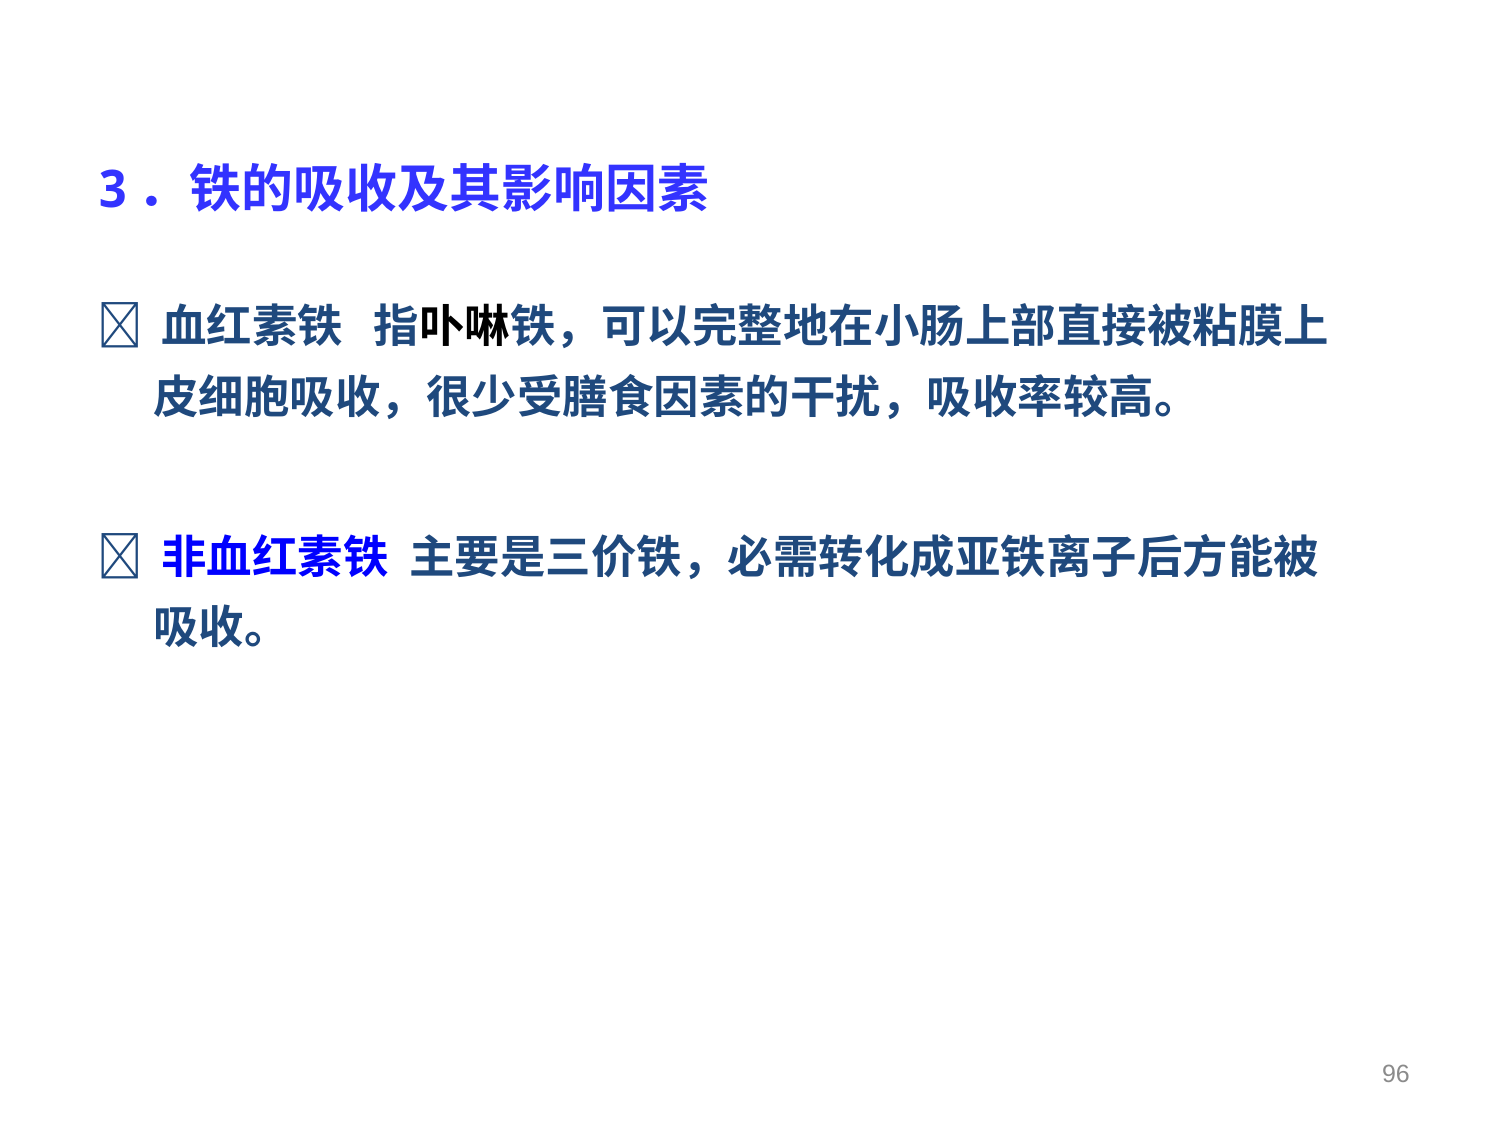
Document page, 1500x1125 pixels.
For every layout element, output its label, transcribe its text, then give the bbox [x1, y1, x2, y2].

list 3．铁的吸收及其影响因素  血红素铁 指卟啉铁，可以完整地在小肠上部直接被粘膜上皮细胞吸收，很少受膳食因素的干扰，吸收率较高。  非血红素铁 主要是三价铁，必需转化成亚铁离子后方能被吸收。 [82, 128, 1358, 804]
title [75, 45, 1425, 233]
slide_number 96 [1074, 1042, 1425, 1103]
